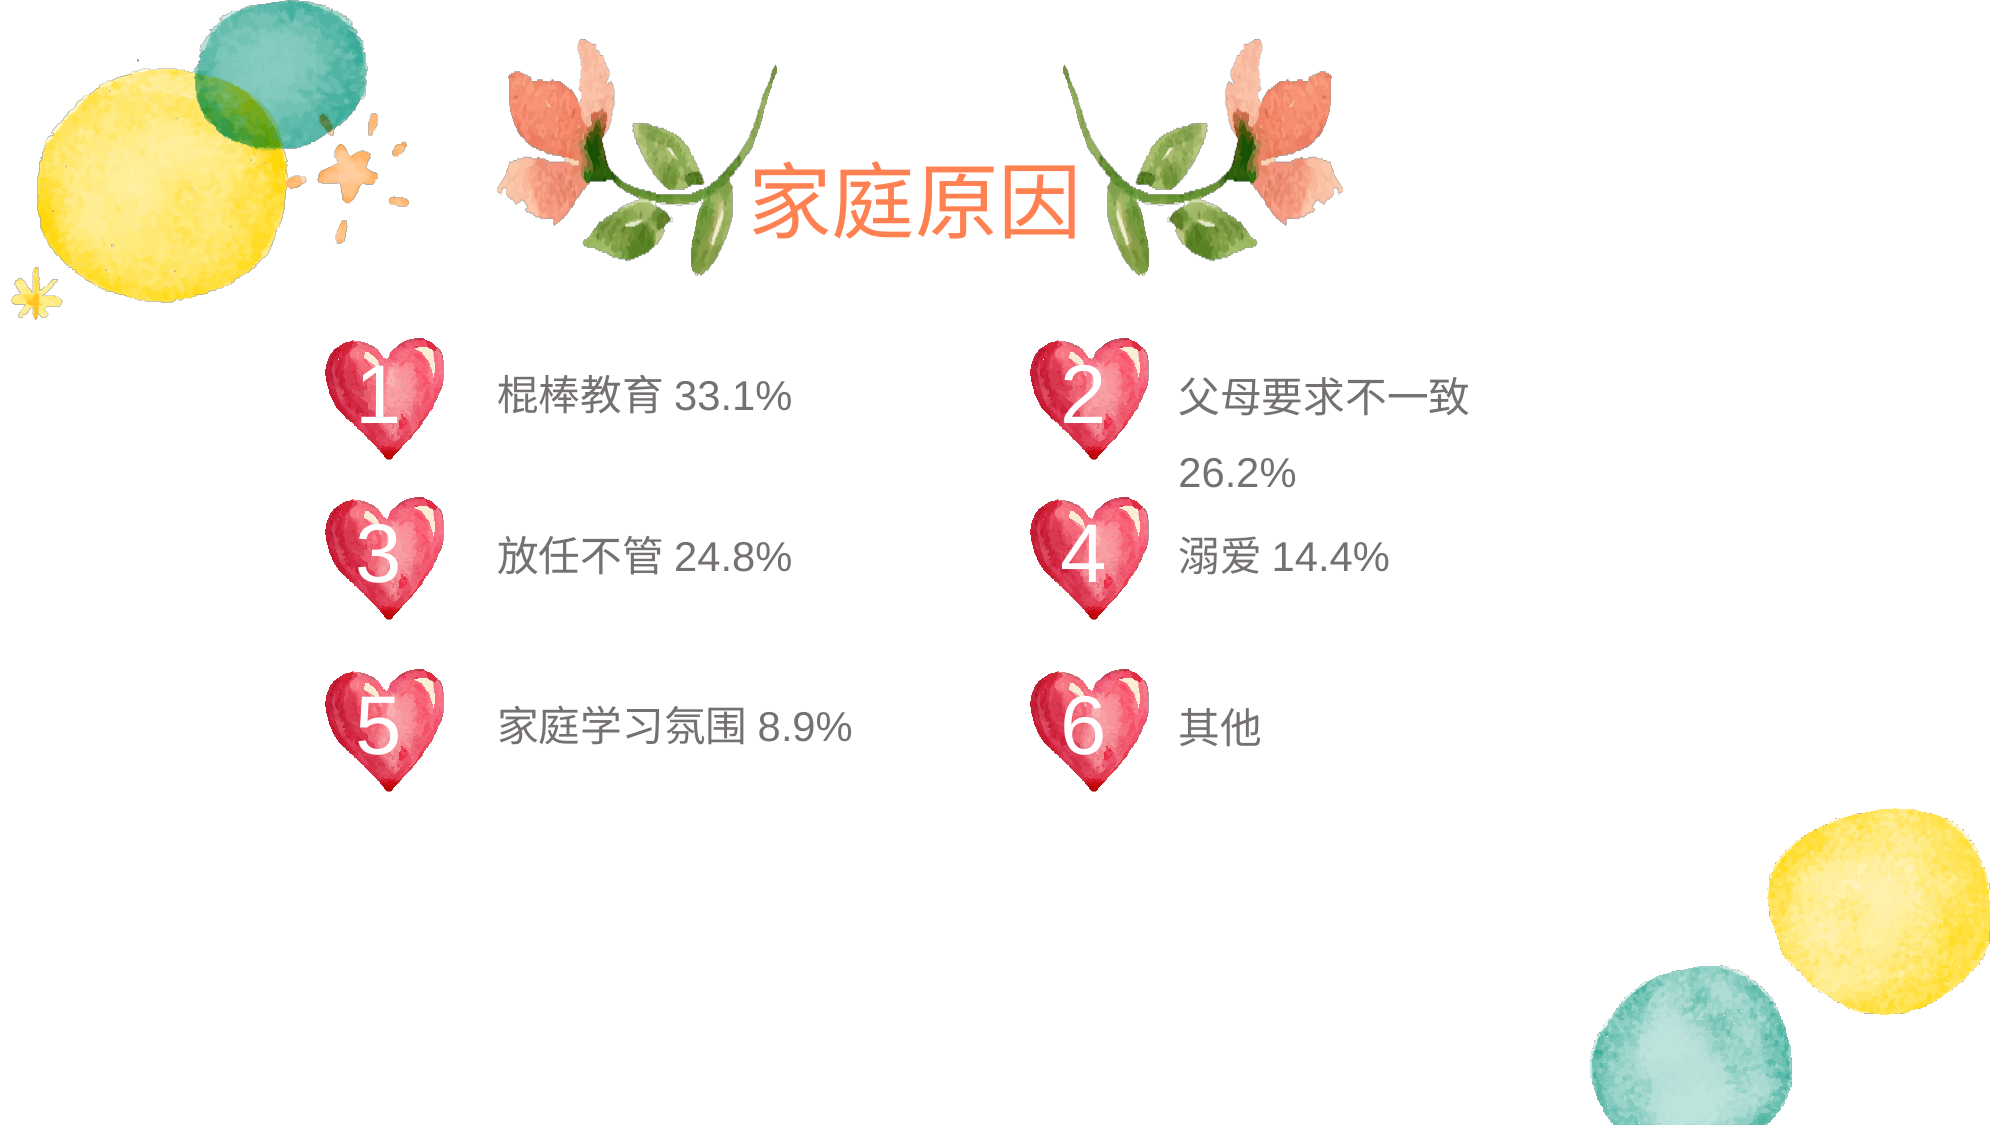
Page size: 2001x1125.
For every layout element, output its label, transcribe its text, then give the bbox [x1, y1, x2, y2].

text_box 放任不管24.8% [482, 497, 931, 588]
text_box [1029, 491, 1149, 620]
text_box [324, 663, 444, 792]
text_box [1029, 663, 1149, 792]
text_box 家庭学习氛围8.9% [482, 667, 931, 758]
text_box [324, 491, 444, 620]
picture [1587, 808, 1990, 1125]
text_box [324, 332, 444, 460]
text_box 父母要求不一致26.2% [1163, 338, 1612, 497]
text_box 棍棒教育33.1% [482, 336, 931, 426]
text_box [1029, 332, 1149, 460]
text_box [497, 38, 1343, 277]
text_box 溺爱14.4% [1163, 497, 1612, 588]
picture [10, 0, 410, 321]
text_box 其他 [1163, 669, 1612, 760]
